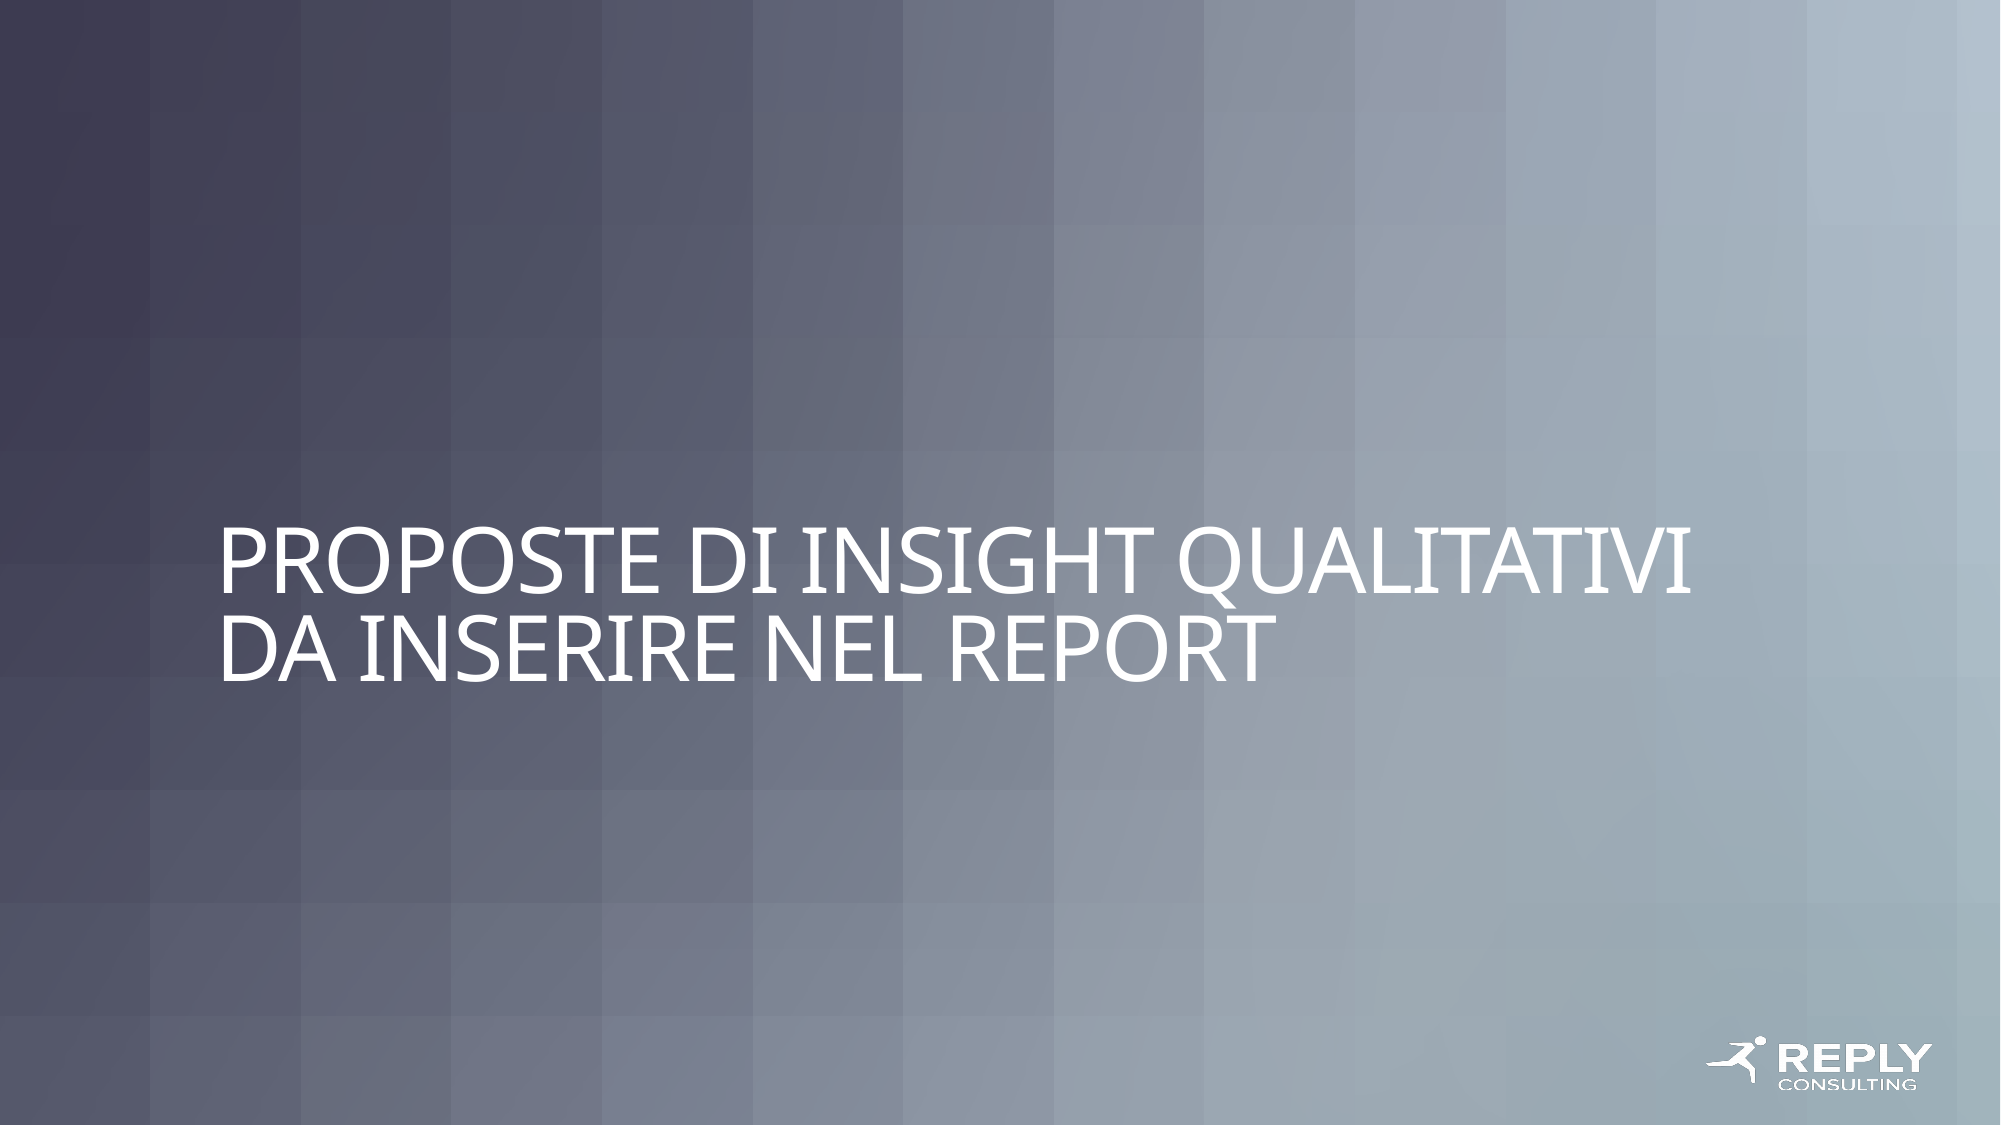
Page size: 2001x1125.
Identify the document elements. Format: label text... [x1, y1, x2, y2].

picture [0, 0, 2001, 1125]
text_box PROPOSTE DI INSIGHT QUALITATIVI DA INSERIRE NEL REPORT [215, 171, 1715, 699]
